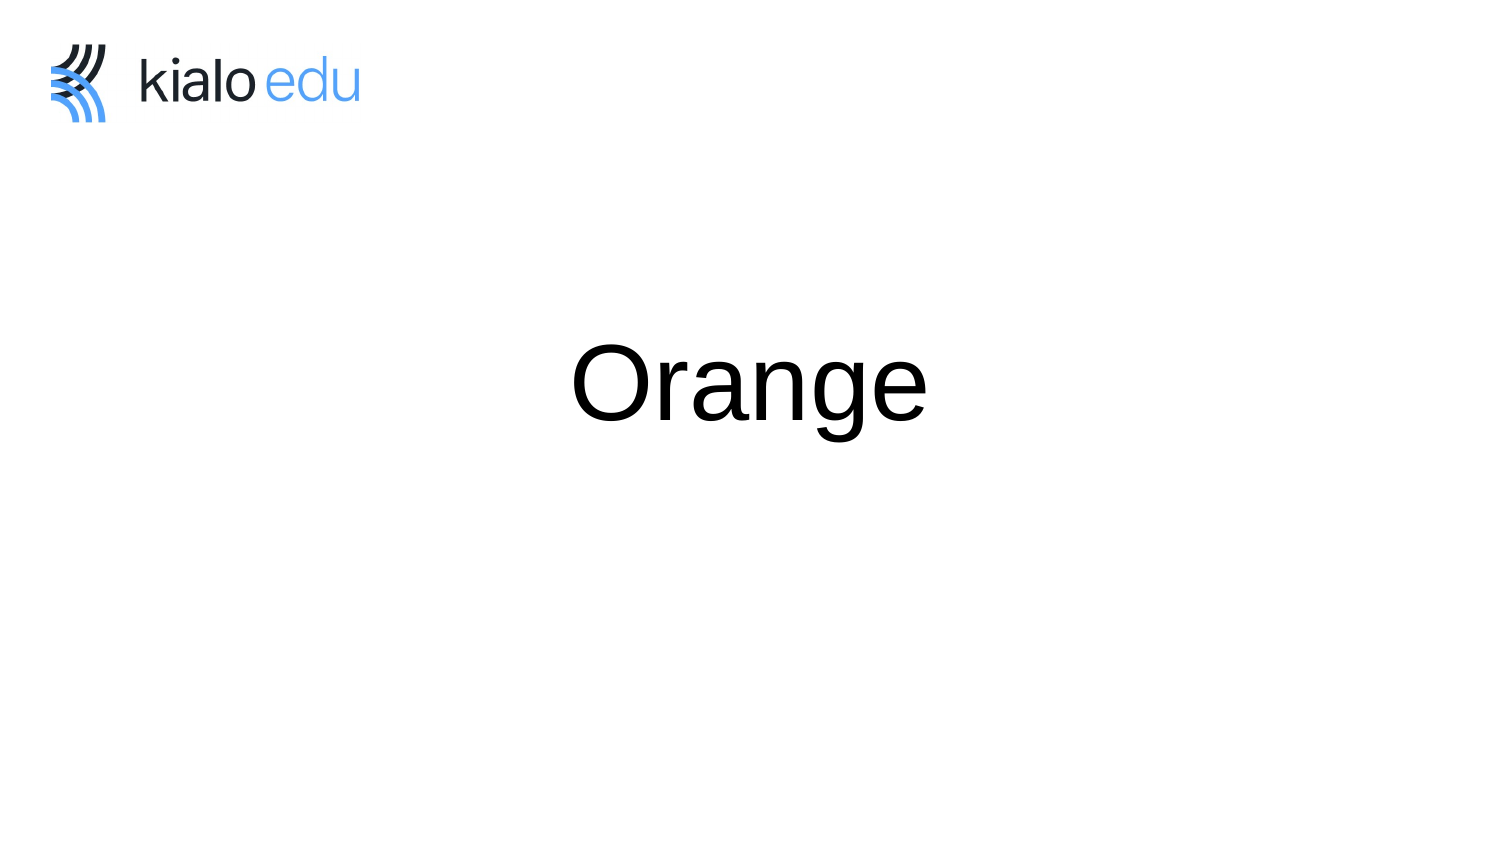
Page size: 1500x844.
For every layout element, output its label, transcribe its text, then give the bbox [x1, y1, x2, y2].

title Orange [51, 122, 1449, 459]
picture [50, 43, 361, 123]
